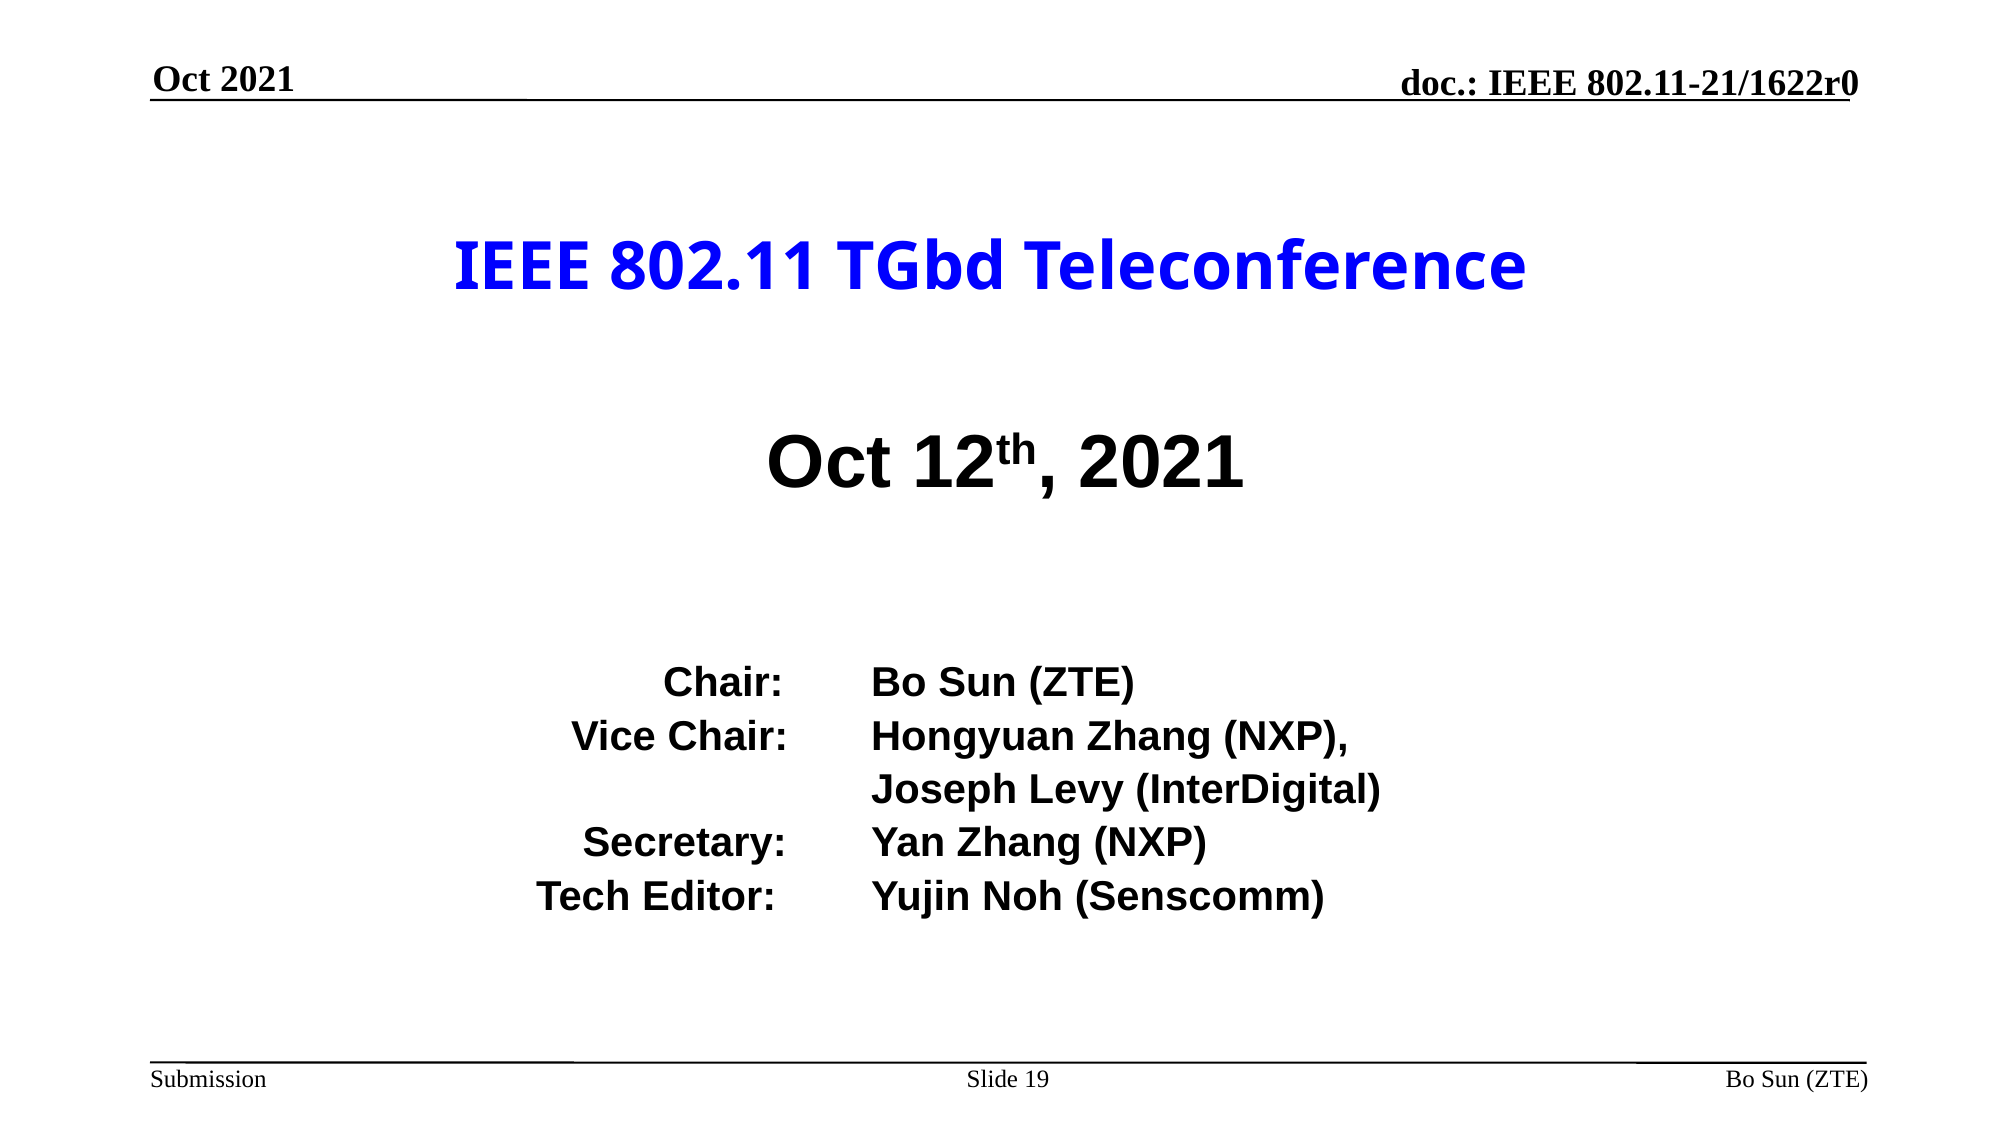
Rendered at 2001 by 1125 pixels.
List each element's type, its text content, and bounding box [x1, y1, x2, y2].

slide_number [152, 54, 563, 100]
slide_number Slide 19 [949, 1061, 1067, 1123]
title IEEE 802.11 TGbd Teleconference [287, 112, 1695, 349]
text_box Oct 12th, 2021 Chair: Bo Sun (ZTE) Vice Chair: Hongyuan Zhang (NXP), Joseph Levy (InterDigital) Secretary: Yan Zhang (NXP) Tech Editor: Yujin Noh (Senscomm) [200, 349, 1813, 1027]
footer Bo Sun (ZTE) [1171, 1061, 1869, 1093]
